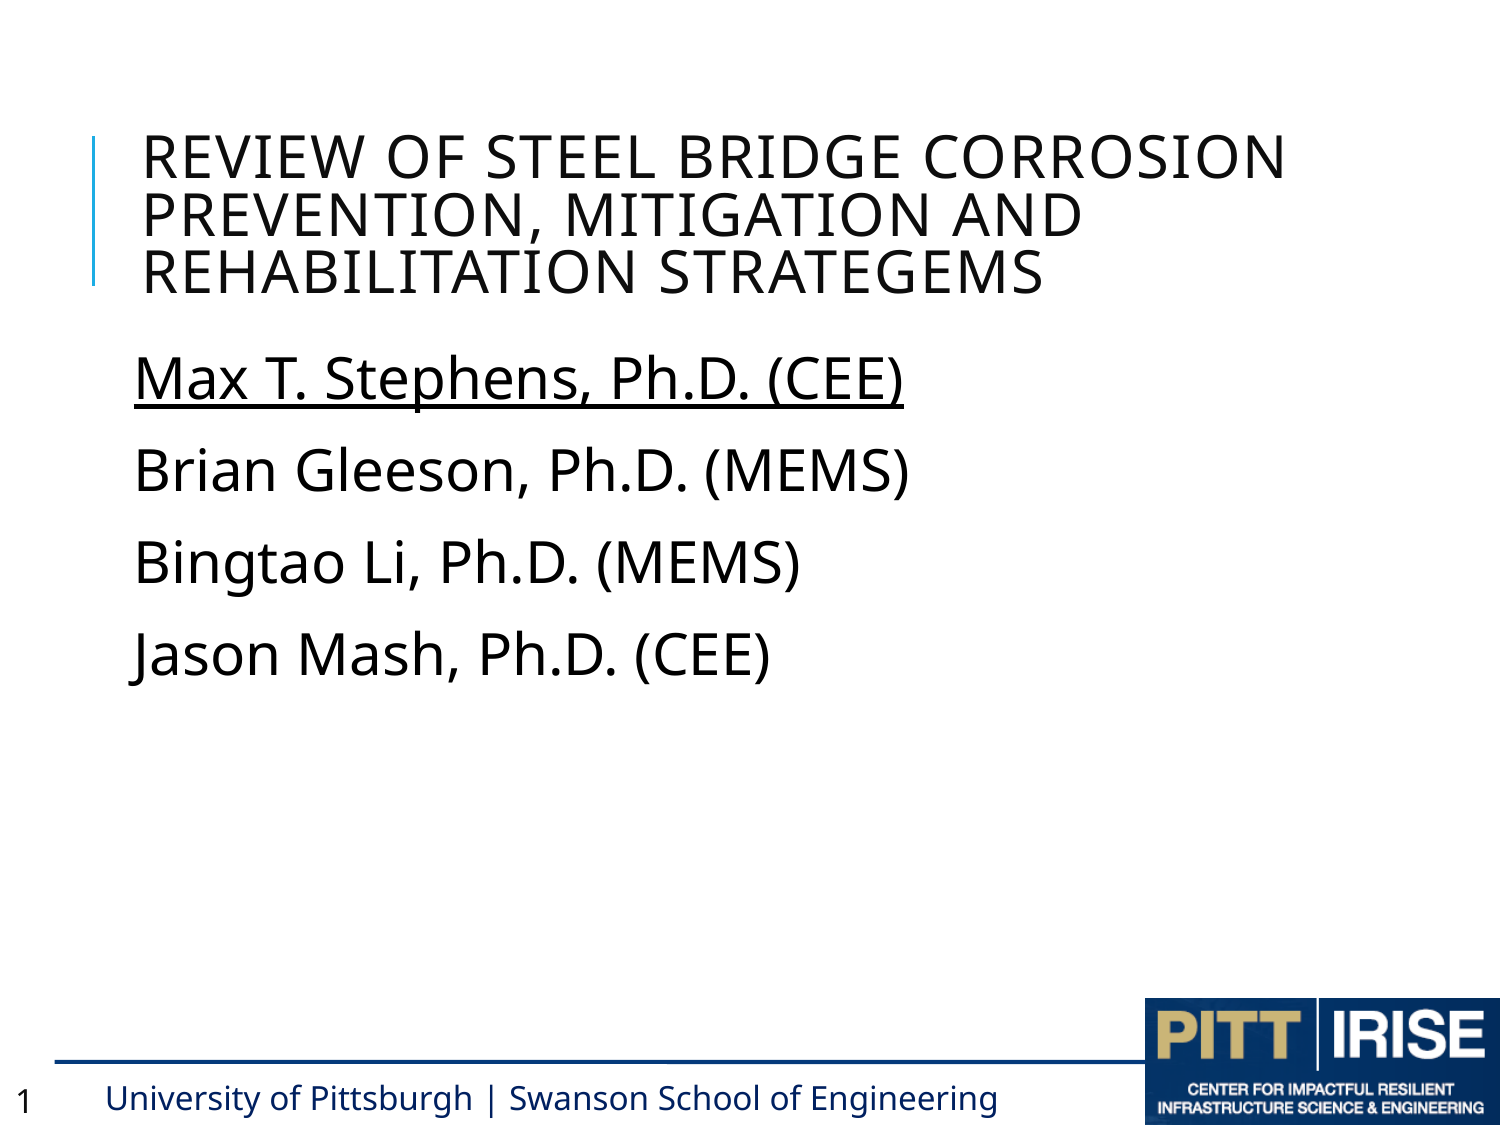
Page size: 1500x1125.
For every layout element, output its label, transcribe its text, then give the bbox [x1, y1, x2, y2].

picture [1144, 998, 1500, 1125]
text_box University of Pittsburgh | Swanson School of Engineering [0, 1069, 1015, 1125]
title Review of Steel Bridge Corrosion prevention, mitigation and rehabilitation strategems [126, 96, 1322, 341]
slide_number 1 [0, 1080, 120, 1125]
list Max T. Stephens, Ph.D. (CEE) Brian Gleeson, Ph.D. (MEMS) Bingtao Li, Ph.D. (MEMS) Jason Mash, Ph.D. (CEE) [126, 341, 1322, 1002]
